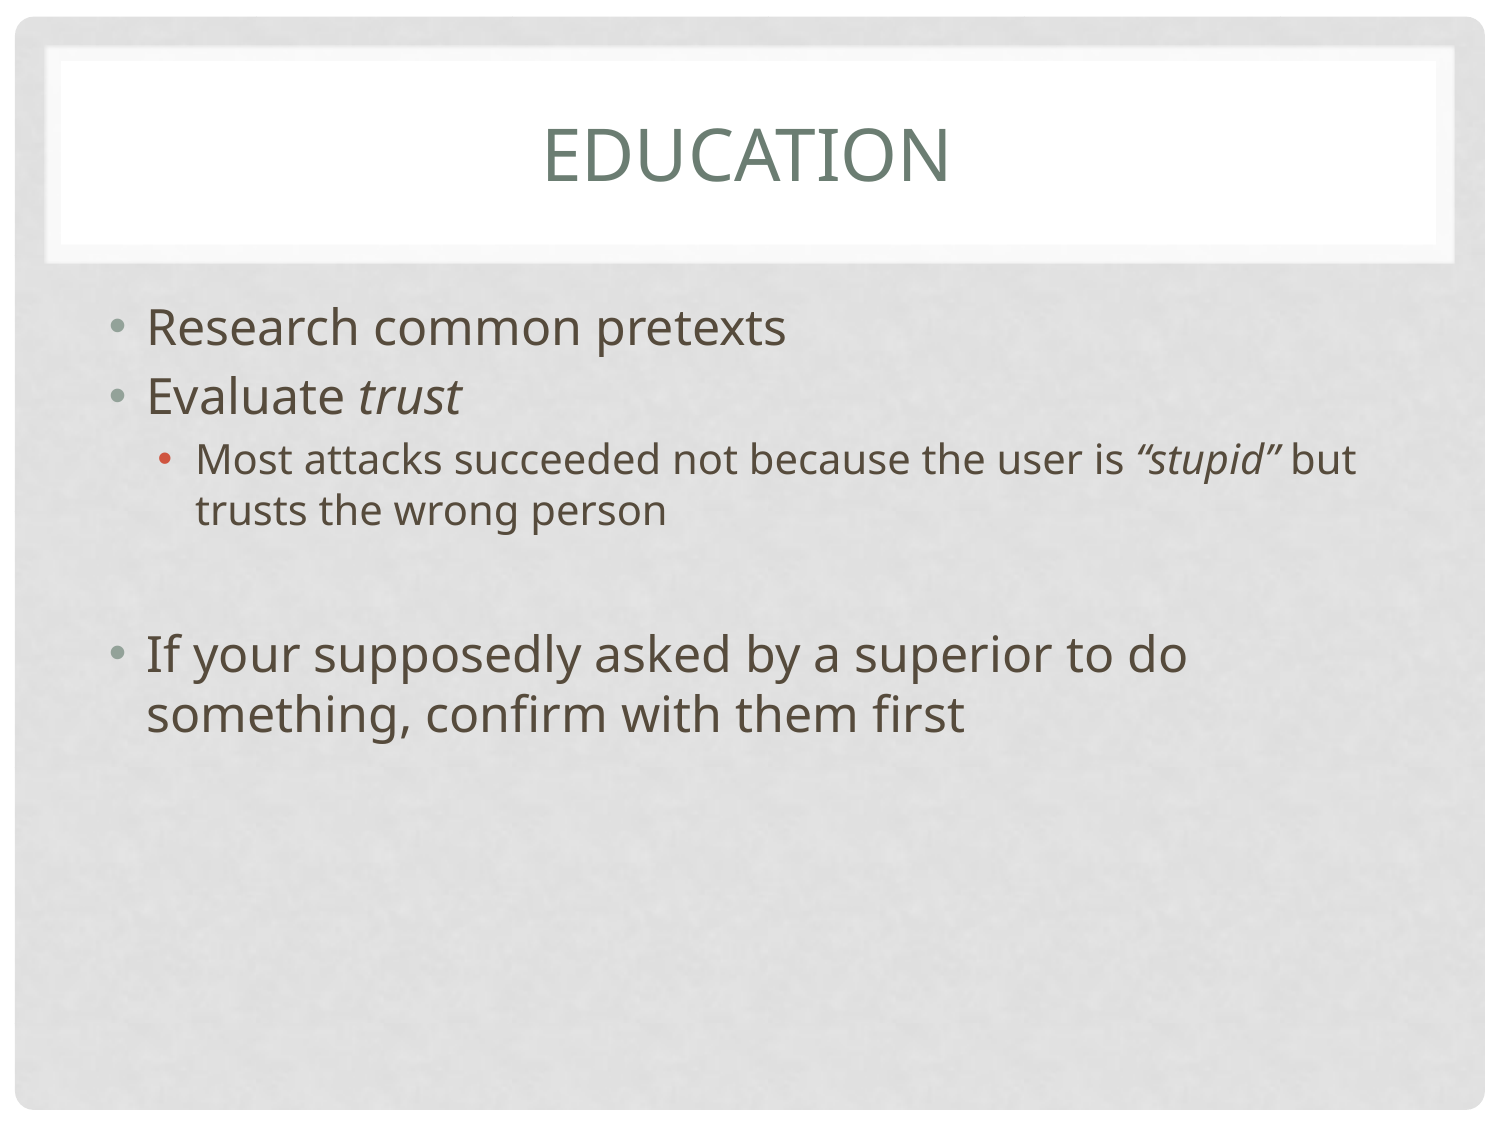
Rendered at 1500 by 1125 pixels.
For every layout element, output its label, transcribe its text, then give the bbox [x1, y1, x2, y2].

title education [69, 66, 1425, 238]
list Research common pretexts Evaluate trust Most attacks succeeded not because the user is “stupid” but trusts the wrong person If your supposedly asked by a superior to do something, confirm with them first [75, 287, 1425, 1005]
